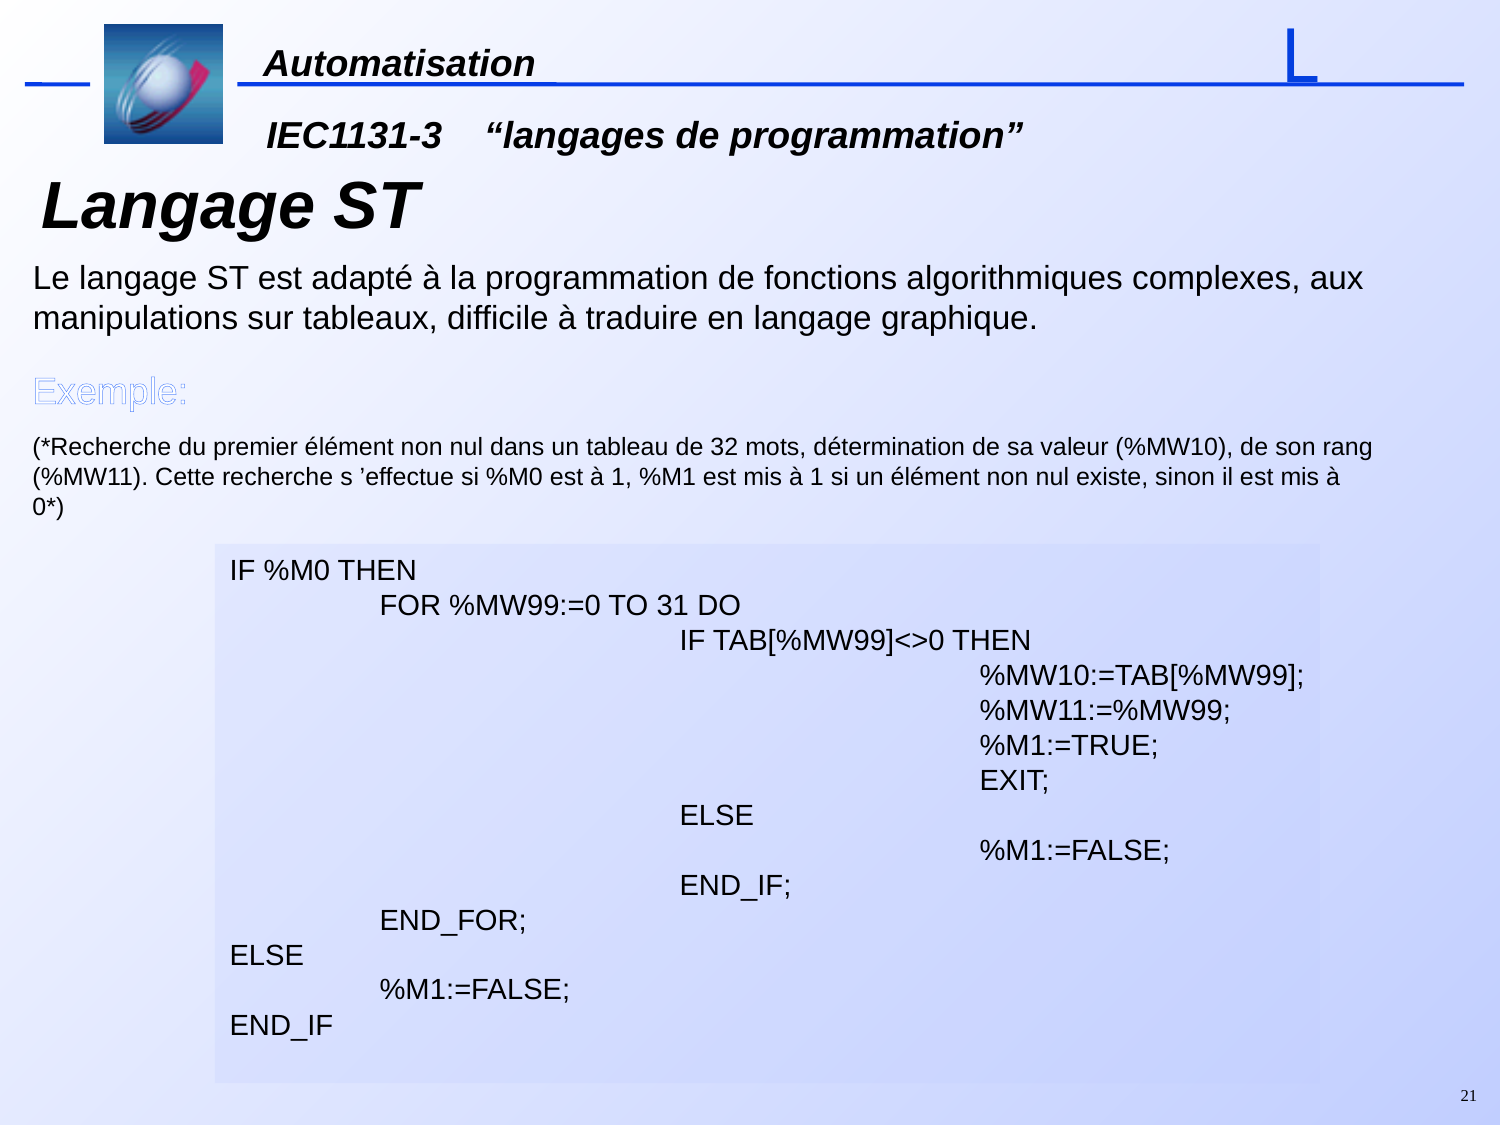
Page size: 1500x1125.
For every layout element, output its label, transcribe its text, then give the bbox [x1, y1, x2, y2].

text_box (*Recherche du premier élément non nul dans un tableau de 32 mots, détermination de sa valeur (%MW10), de son rang (%MW11). Cette recherche s ’effectue si %M0 est à 1, %M1 est mis à 1 si un élément non nul existe, sinon il est mis à 0*) [17, 423, 1393, 528]
slide_number 21 [1392, 1065, 1493, 1125]
text_box IF %M0 THEN FOR %MW99:=0 TO 31 DO IF TAB[%MW99]<>0 THEN %MW10:=TAB[%MW99]; %MW11:=%MW99; %M1:=TRUE; EXIT; ELSE %M1:=FALSE; END_IF; END_FOR; ELSE %M1:=FALSE; END_IF [214, 543, 1320, 1084]
text_box Exemple: [17, 359, 256, 419]
title Langage ST [26, 154, 1325, 234]
text_box Le langage ST est adapté à la programmation de fonctions algorithmiques complexes, aux manipulations sur tableaux, difficile à traduire en langage graphique. [18, 248, 1431, 344]
picture [104, 24, 223, 144]
